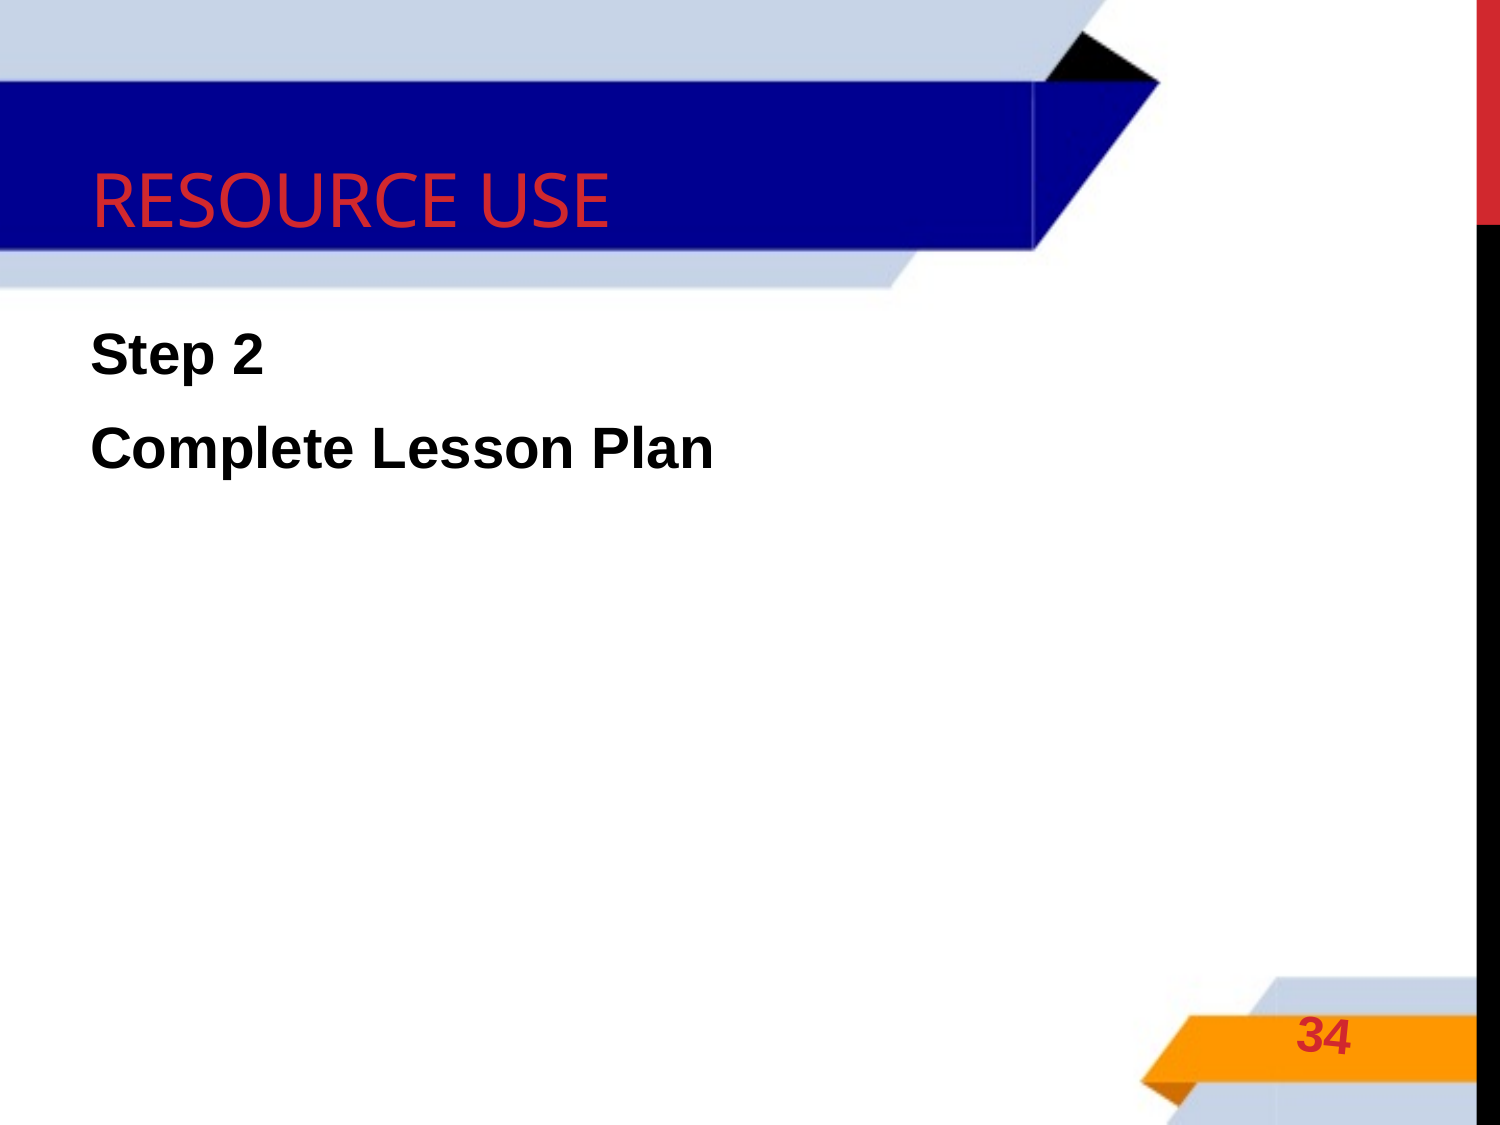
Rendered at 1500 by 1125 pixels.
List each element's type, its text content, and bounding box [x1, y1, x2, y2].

title Resource use [75, 25, 1025, 250]
slide_number 34 [1279, 998, 1500, 1081]
list Step 2 Complete Lesson Plan [75, 308, 1123, 993]
picture [0, 0, 1476, 1125]
